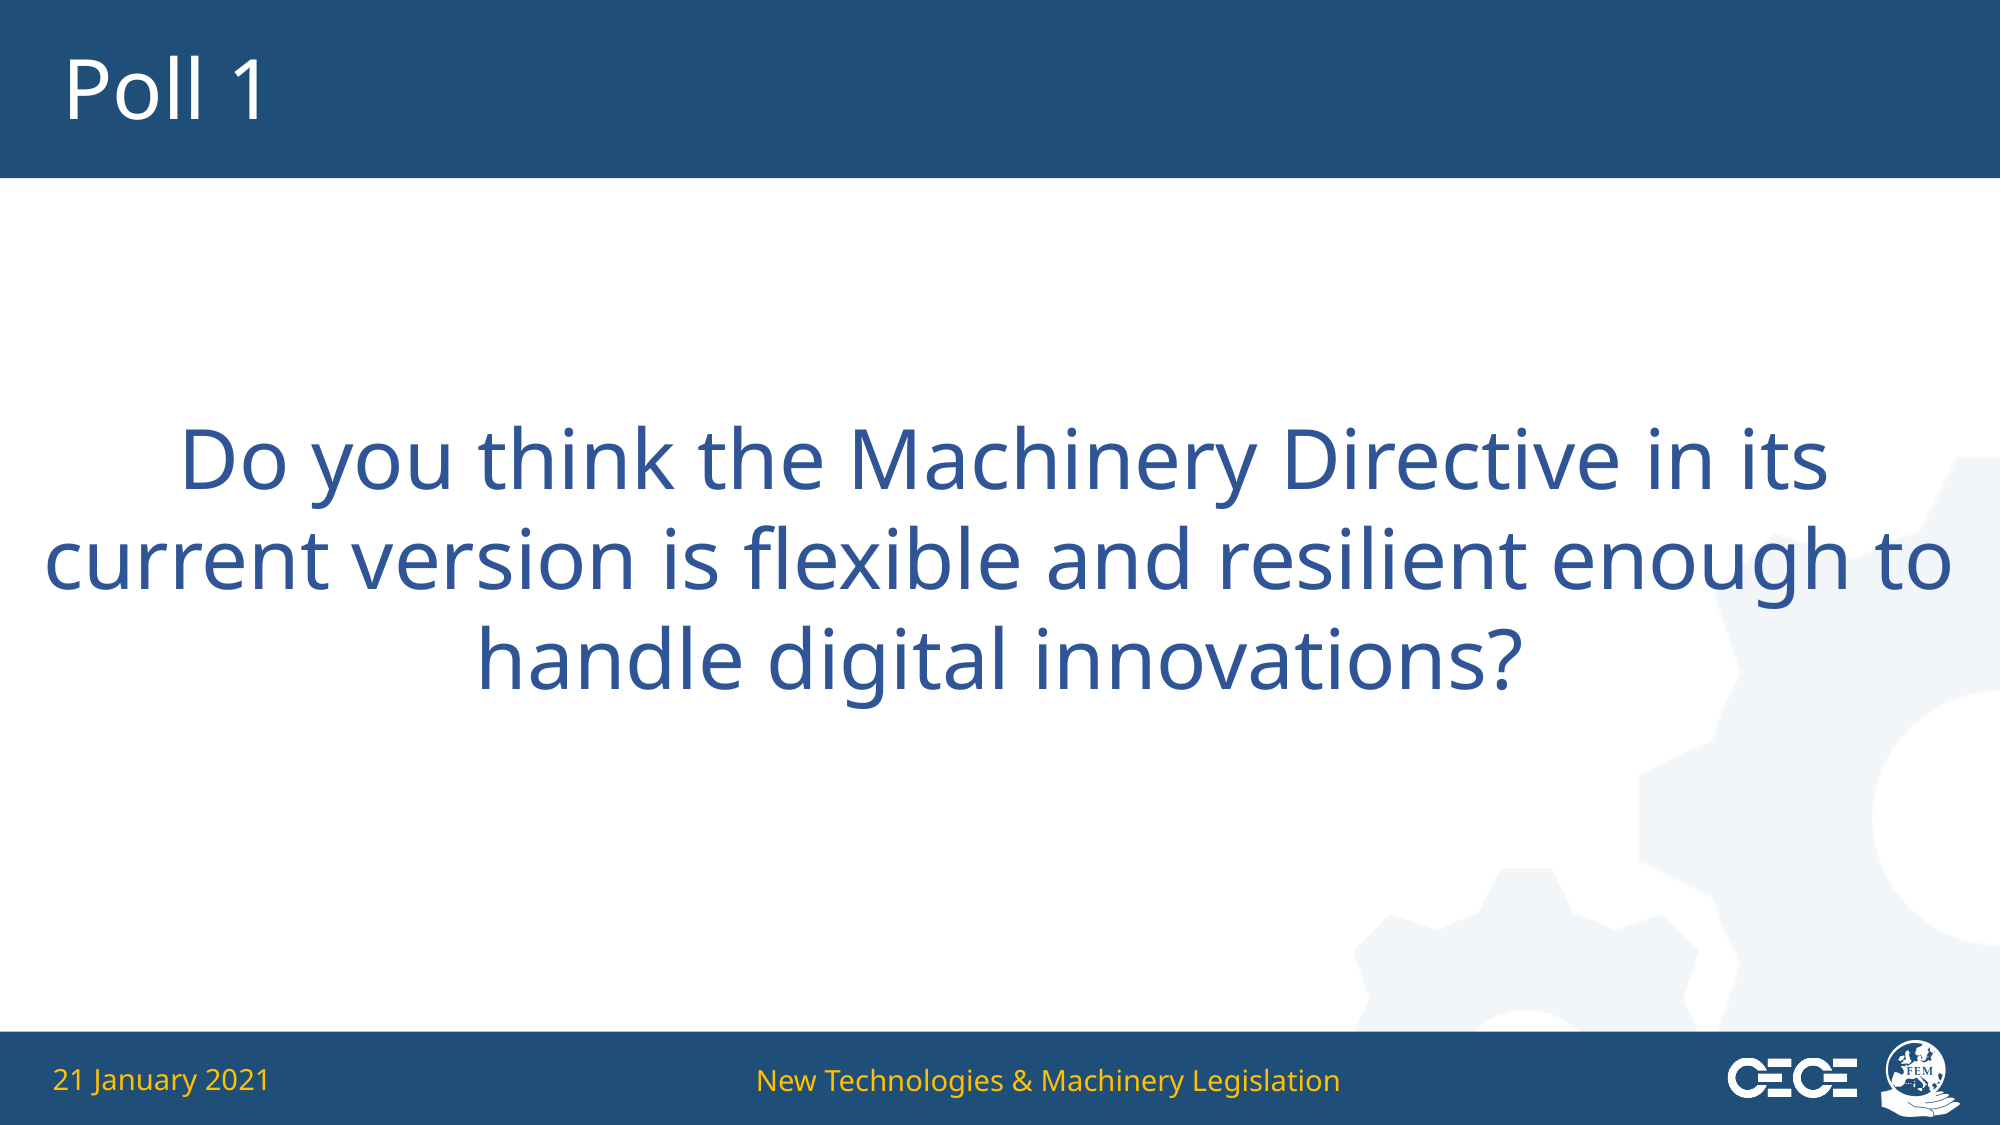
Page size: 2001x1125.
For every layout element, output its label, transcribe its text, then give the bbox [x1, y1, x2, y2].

text_box Poll 1 [37, 0, 1678, 144]
text_box [0, 1031, 1491, 1125]
picture [1218, 310, 2000, 1125]
text_box Do you think the Machinery Directive in its current version is flexible and resilient enough to handle digital innovations? [0, 353, 1491, 914]
text_box 21 January 2021 [37, 1048, 488, 1109]
text_box New Technologies & Machinery Legislation [642, 1052, 1455, 1106]
text_box [0, 0, 2000, 179]
